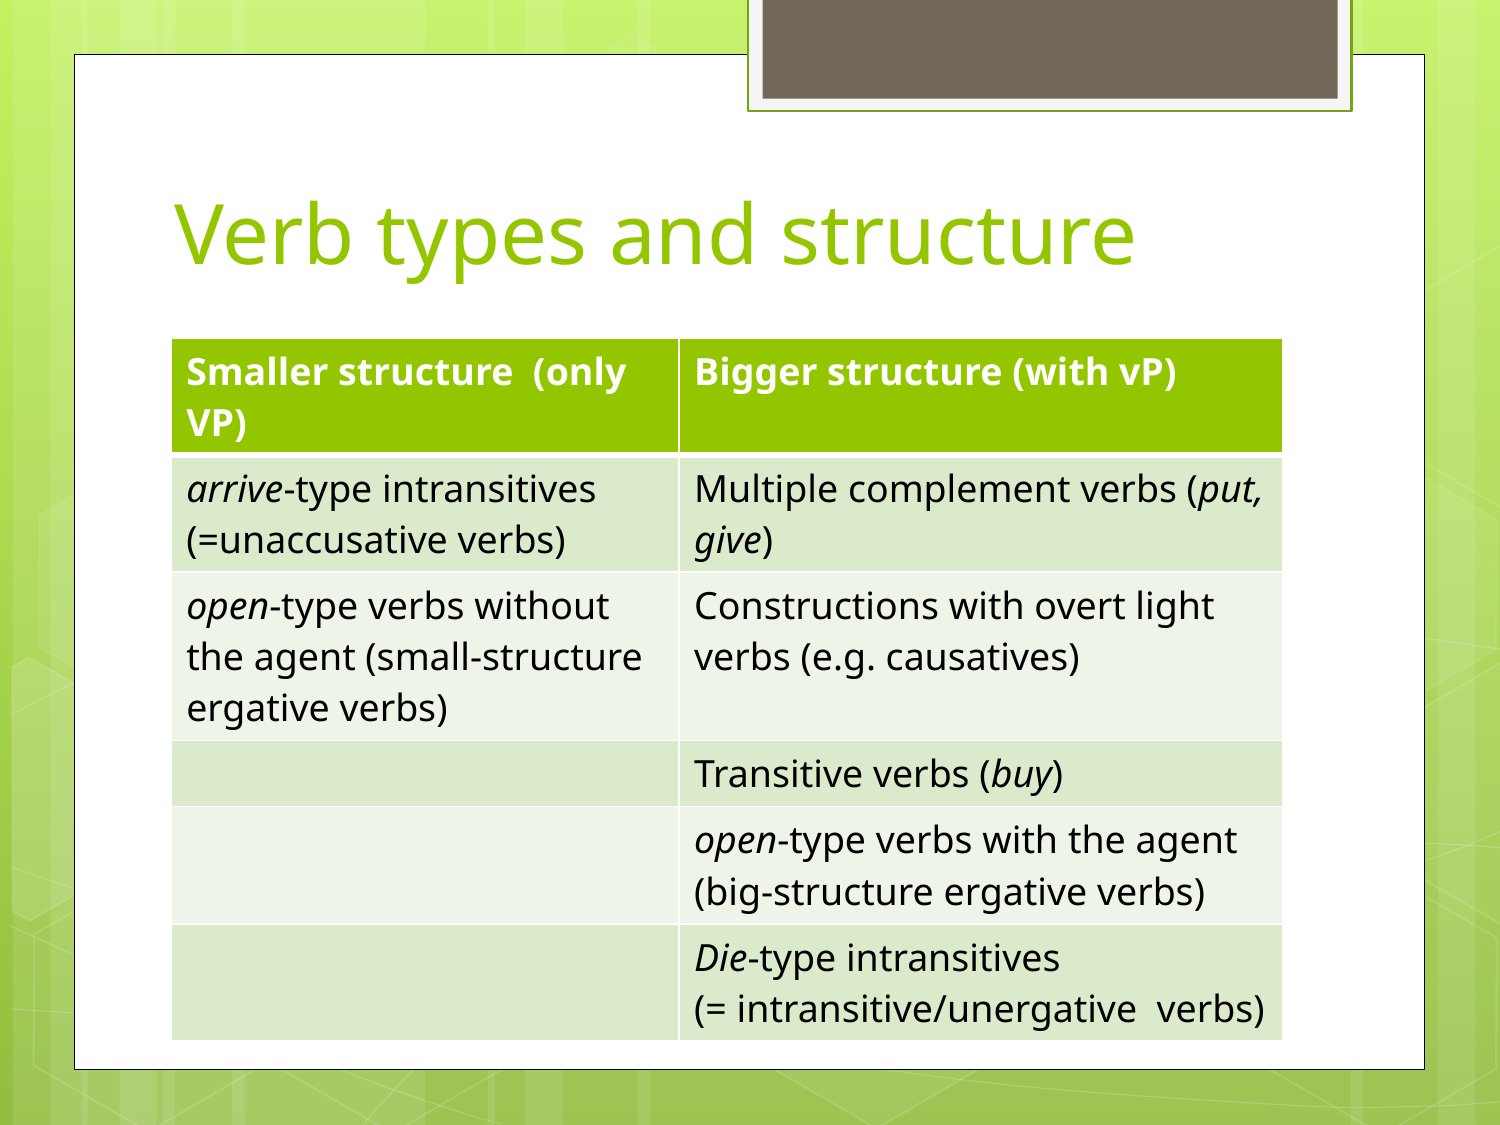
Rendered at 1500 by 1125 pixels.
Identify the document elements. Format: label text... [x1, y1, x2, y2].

table_header Smaller structure (only VP) [172, 339, 678, 452]
table_cell [172, 741, 678, 806]
table_cell Transitive verbs (buy) [680, 741, 1282, 806]
table_cell open-type verbs with the agent (big-structure ergative verbs) [680, 807, 1282, 923]
table_header Bigger structure (with vP) [680, 339, 1282, 452]
table_cell Constructions with overt light verbs (e.g. causatives) [680, 573, 1282, 740]
table_cell [172, 925, 678, 1040]
table_cell [172, 807, 678, 923]
title Verb types and structure [159, 101, 1312, 290]
table_cell open-type verbs without the agent (small-structure ergative verbs) [172, 573, 678, 740]
table_cell Multiple complement verbs (put, give) [680, 458, 1282, 571]
table_cell arrive-type intransitives (=unaccusative verbs) [172, 458, 678, 571]
table_cell Die-type intransitives (= intransitive/unergative verbs) [680, 925, 1282, 1040]
